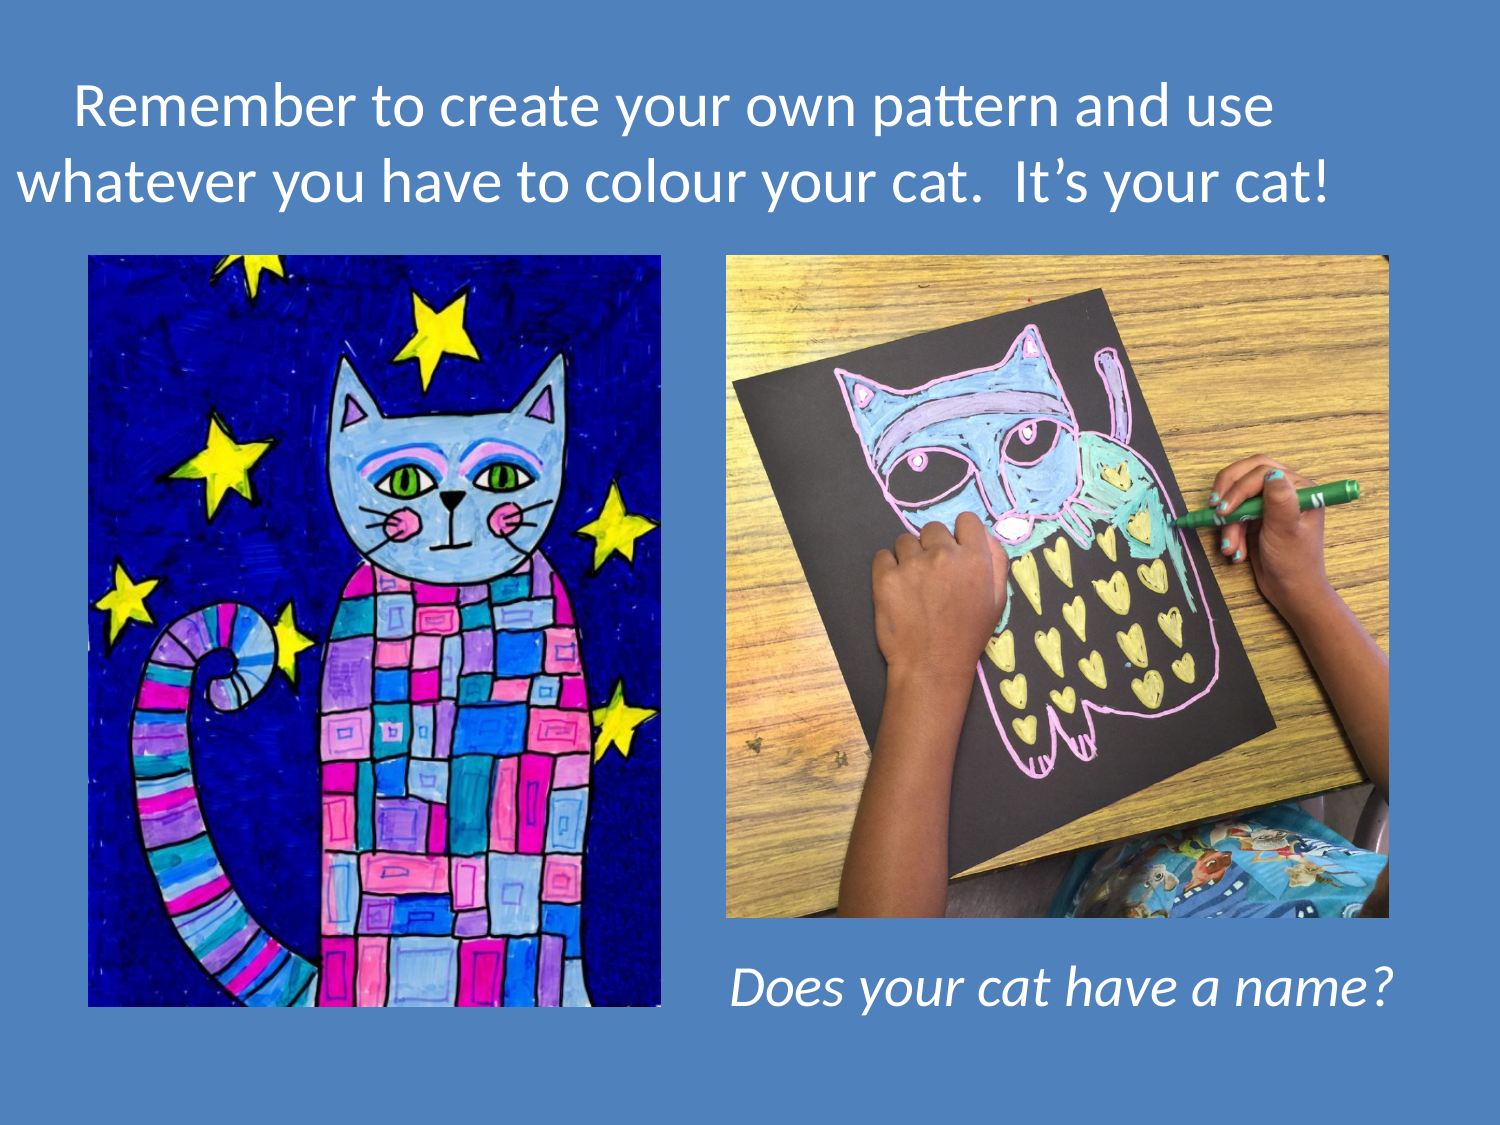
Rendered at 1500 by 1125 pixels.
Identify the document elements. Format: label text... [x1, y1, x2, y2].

text_box Does your cat have a name? [714, 940, 1424, 1026]
picture [88, 255, 661, 1007]
title Remember to create your own pattern and use whatever you have to colour your cat. It’s your cat! [0, 45, 1350, 233]
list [726, 255, 1390, 918]
picture [288, 1000, 297, 1007]
